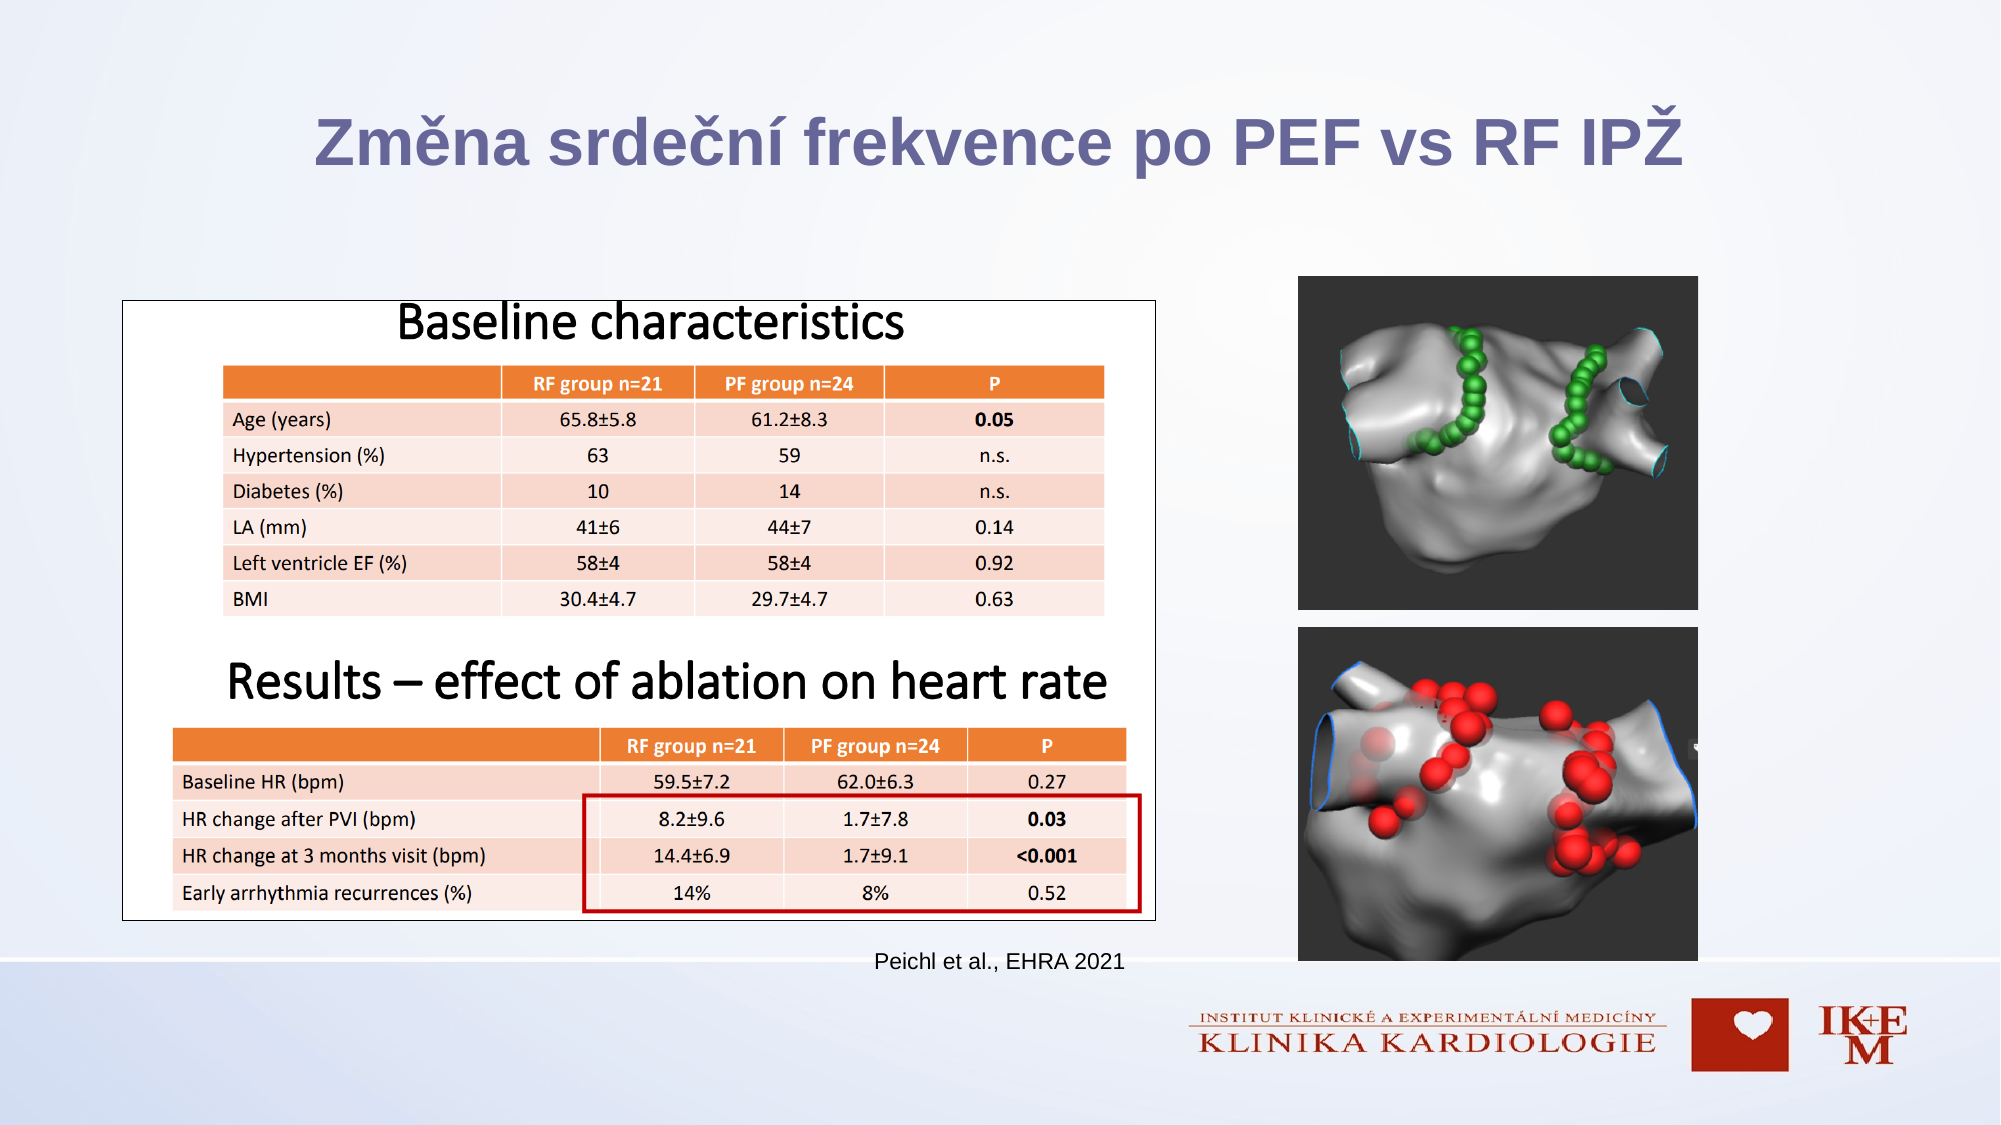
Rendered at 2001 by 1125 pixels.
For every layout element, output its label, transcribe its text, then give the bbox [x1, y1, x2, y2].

text_box Peichl et al., EHRA 2021 [859, 939, 1141, 982]
picture [0, 0, 2000, 1125]
title Změna srdeční frekvence po PEF vs RF IPŽ [99, 45, 1900, 233]
